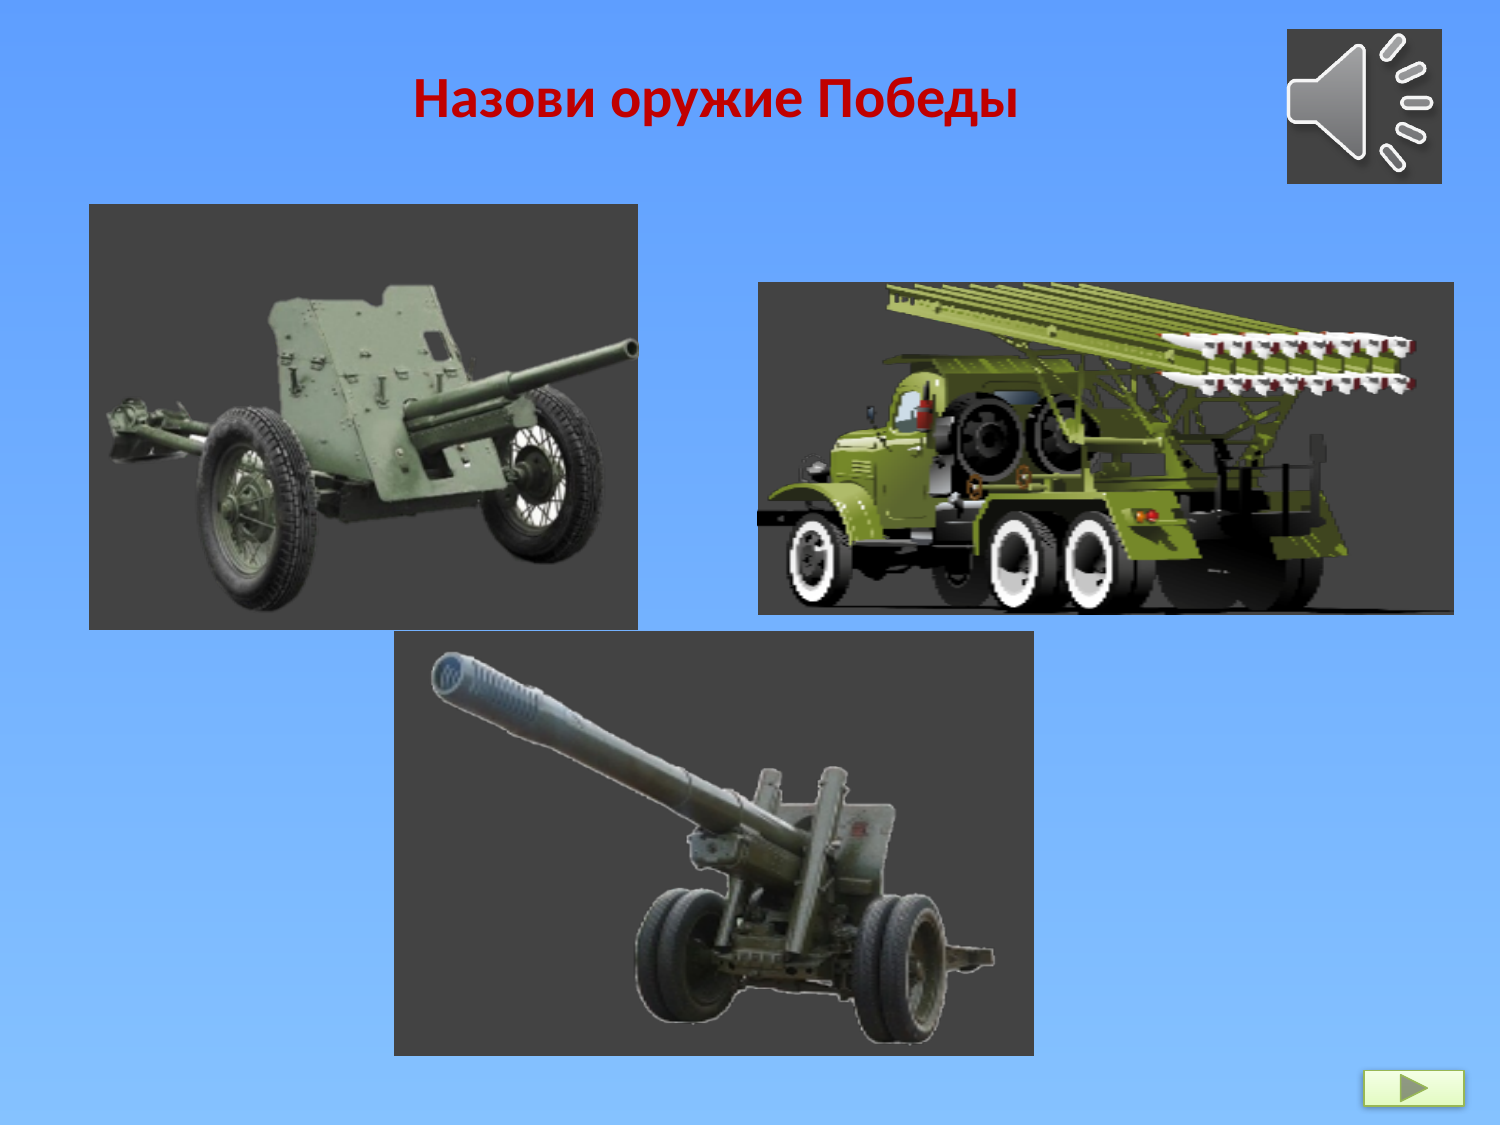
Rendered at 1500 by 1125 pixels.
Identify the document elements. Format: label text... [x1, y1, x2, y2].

text_box [1363, 1070, 1465, 1107]
picture [756, 281, 1455, 617]
picture [88, 202, 1036, 1057]
text_box Назови оружие Победы [399, 52, 1036, 137]
picture [1285, 28, 1443, 186]
